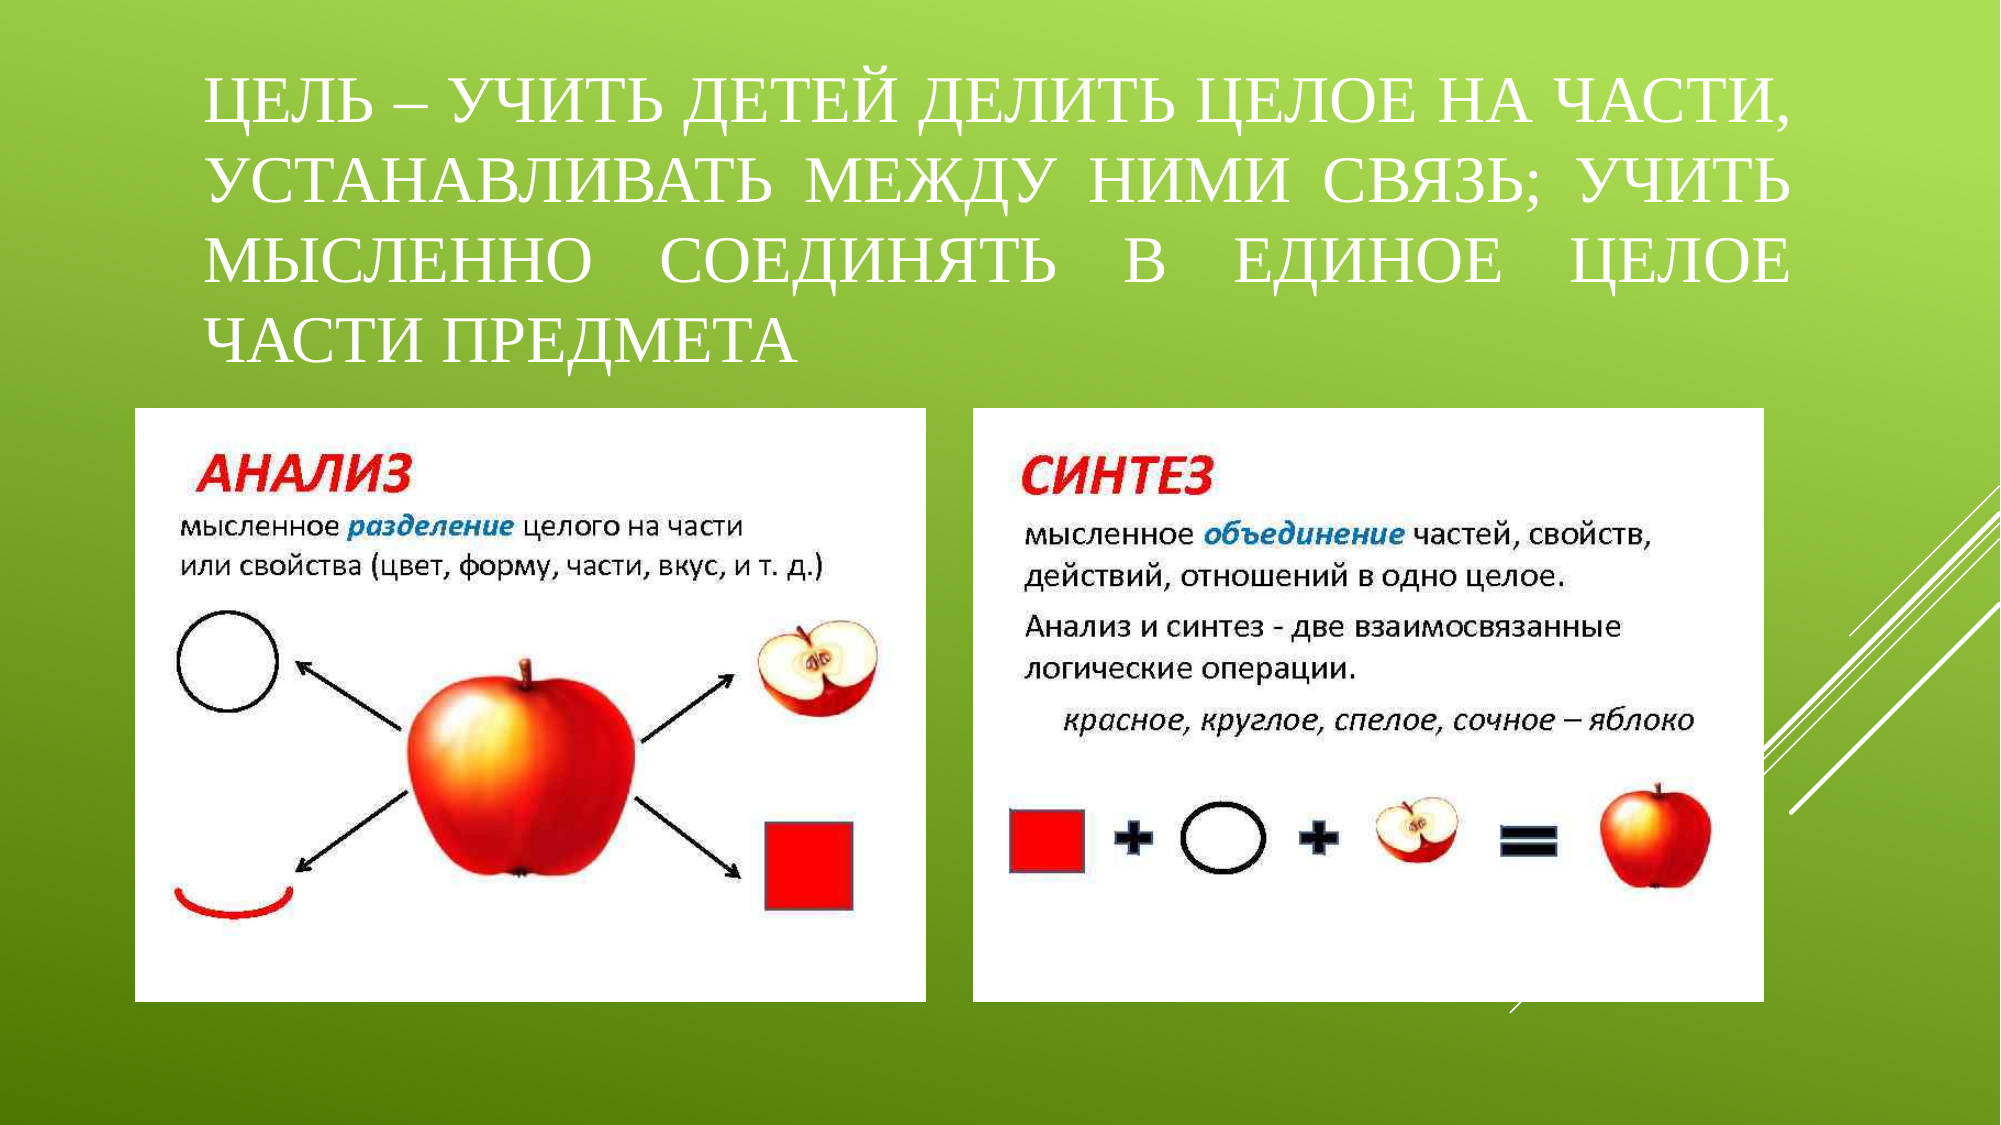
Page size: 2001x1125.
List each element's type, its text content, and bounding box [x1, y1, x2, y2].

title Цель – учить детей делить целое на части, устанавливать между ними связь; учить мысленно соединять в единое целое части предмета [188, 104, 1809, 327]
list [134, 408, 927, 1003]
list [973, 408, 1765, 1003]
